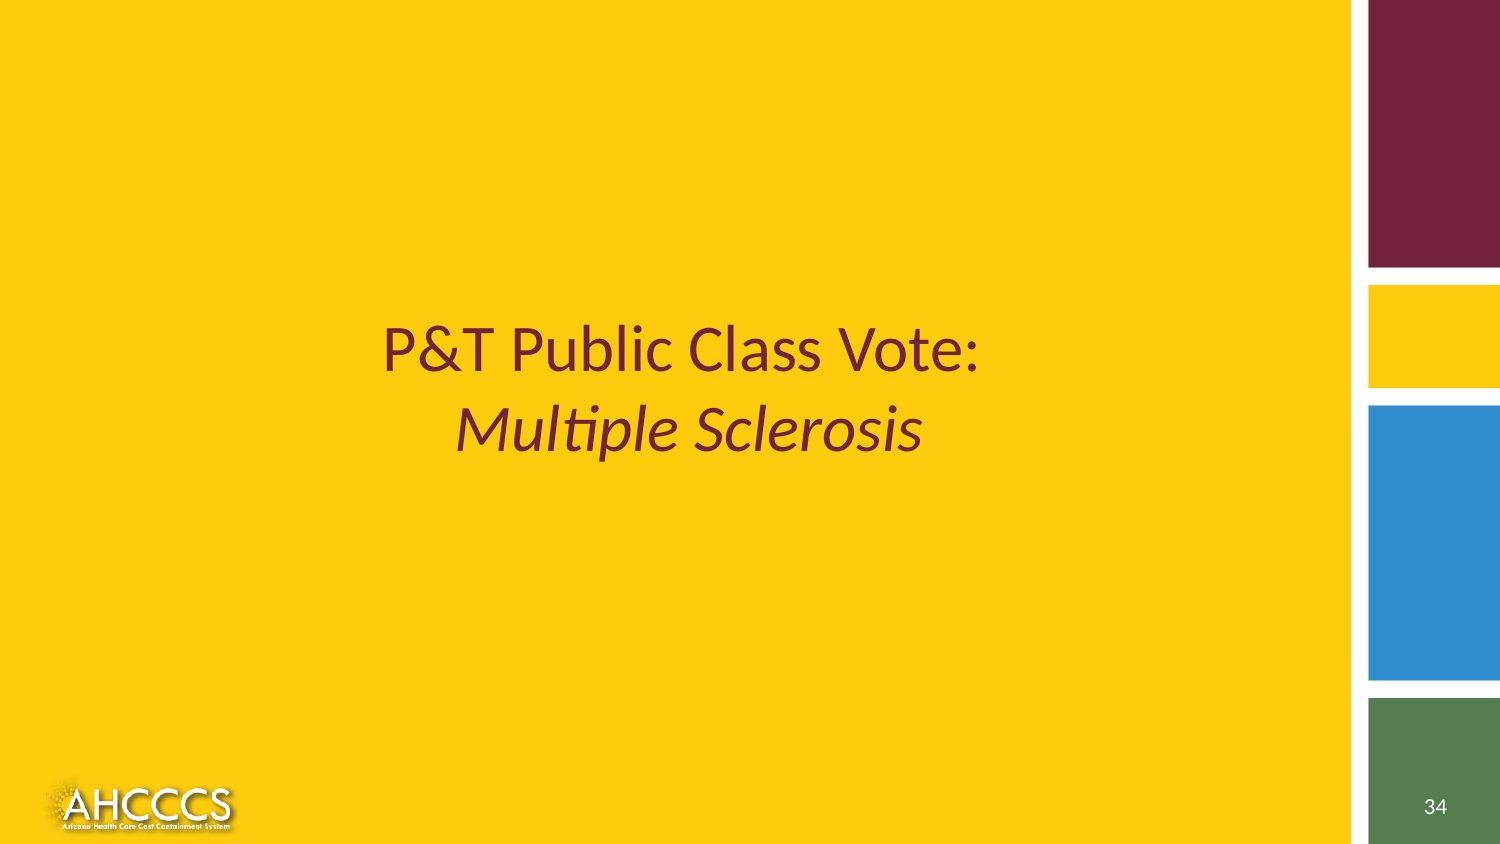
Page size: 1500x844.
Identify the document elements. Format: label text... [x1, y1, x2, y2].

picture [0, 0, 1500, 844]
title P&T Public Class Vote: Multiple Sclerosis [89, 84, 1290, 472]
